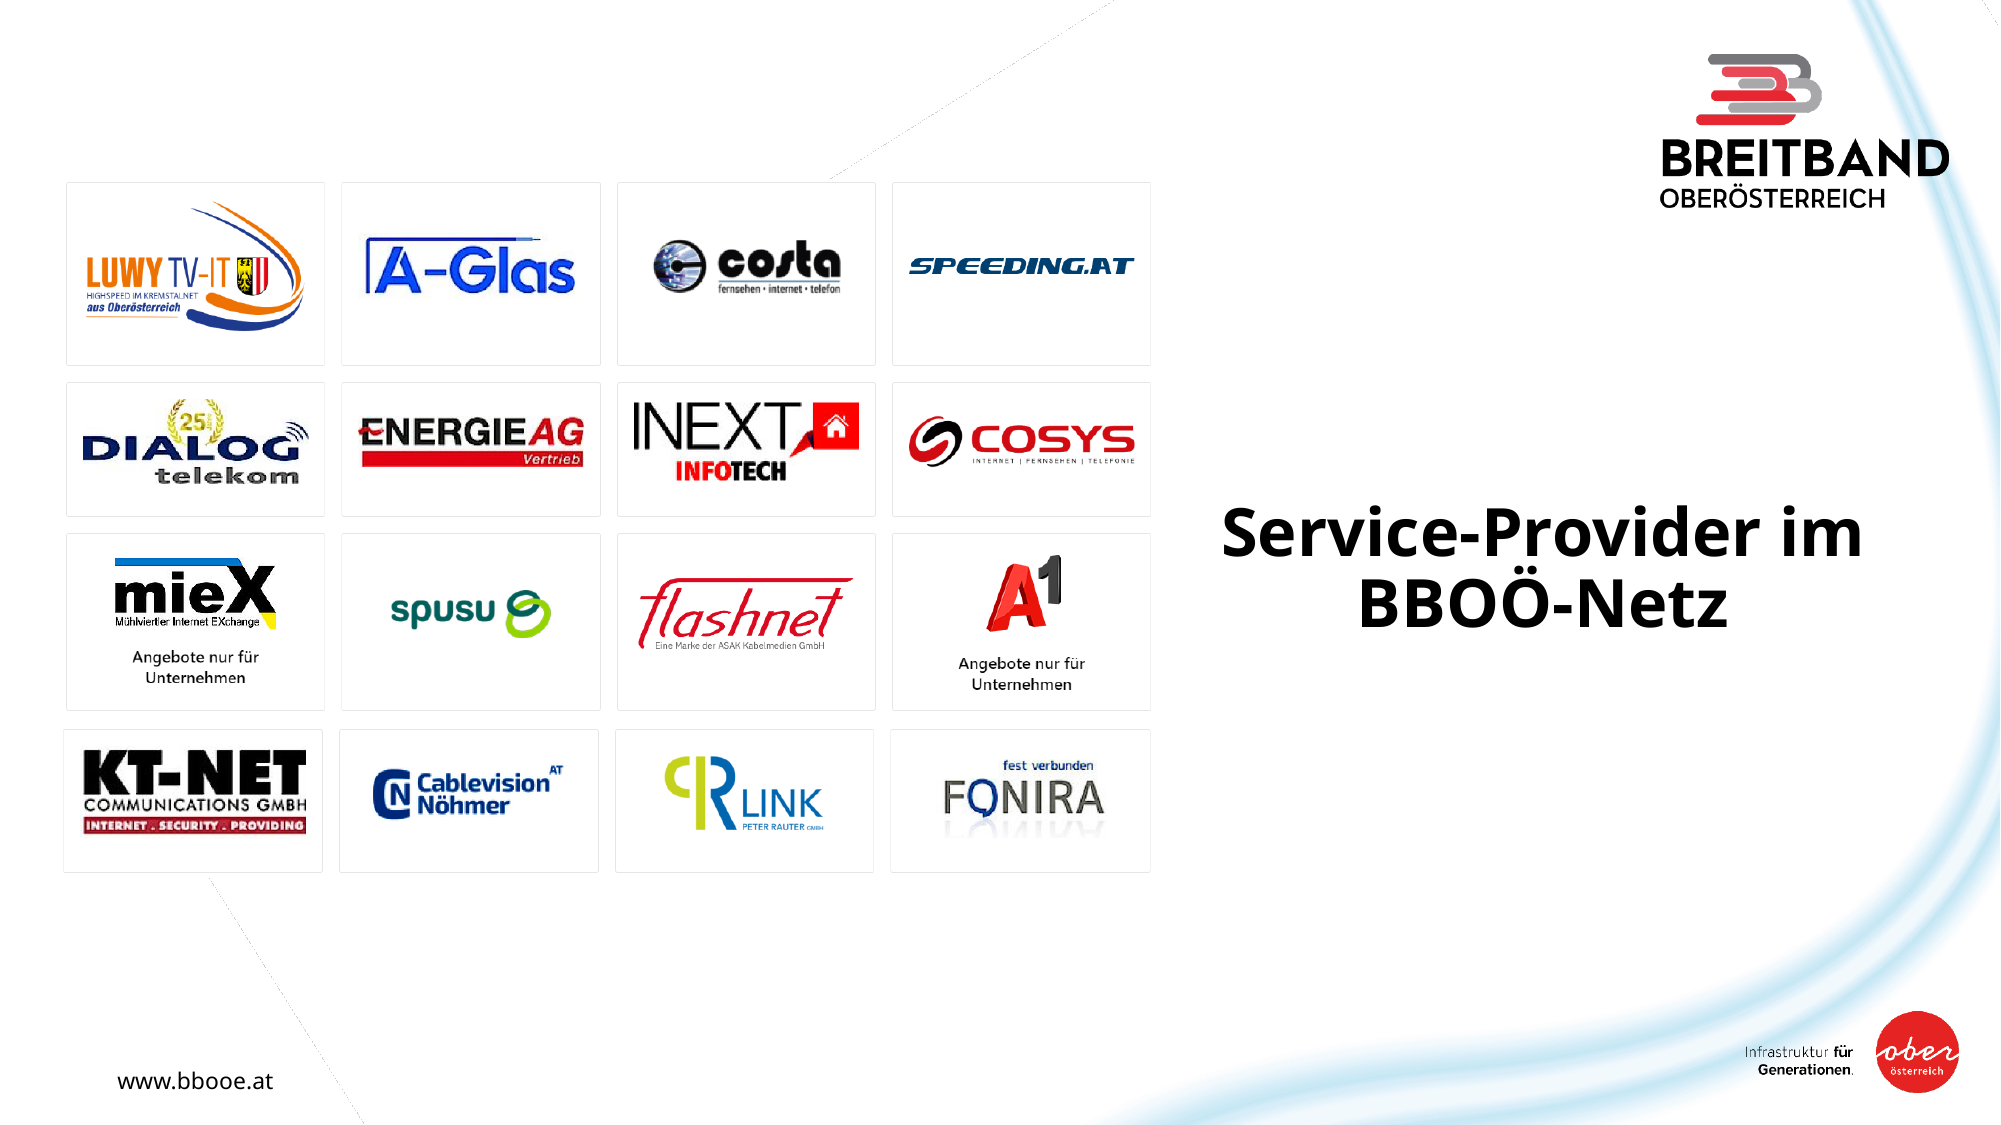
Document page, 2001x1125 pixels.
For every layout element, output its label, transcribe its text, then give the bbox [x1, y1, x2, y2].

title Service-Provider im BBOÖ-Netz [1189, 278, 1898, 821]
picture [54, 0, 2001, 1125]
